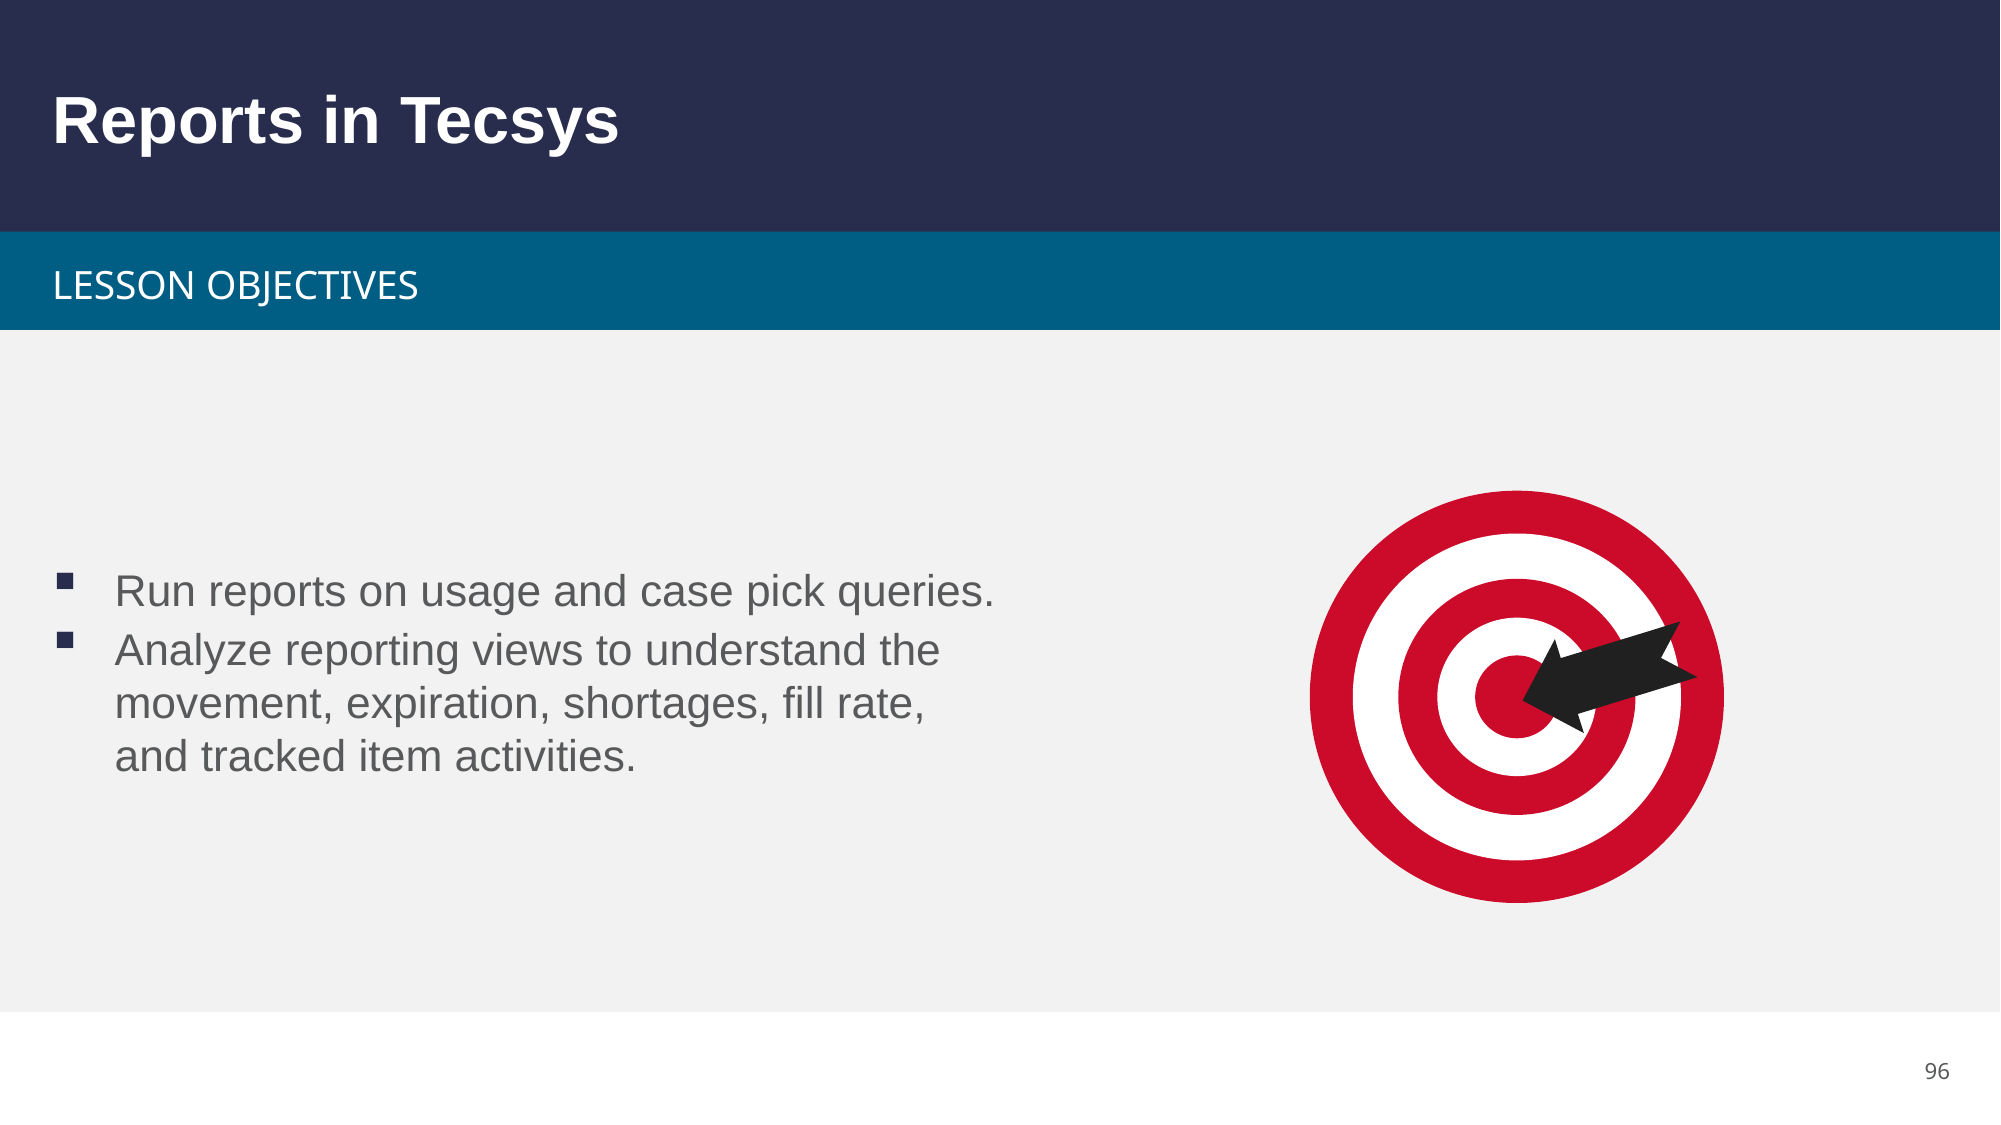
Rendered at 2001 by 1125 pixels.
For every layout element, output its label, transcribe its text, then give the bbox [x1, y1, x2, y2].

title Reports in Tecsys [52, 61, 1949, 154]
list Run reports on usage and case pick queries. Analyze reporting views to understand the movement, expiration, shortages, fill rate, and tracked item activities. [52, 329, 1000, 1013]
slide_number 96 [1875, 1038, 1950, 1108]
